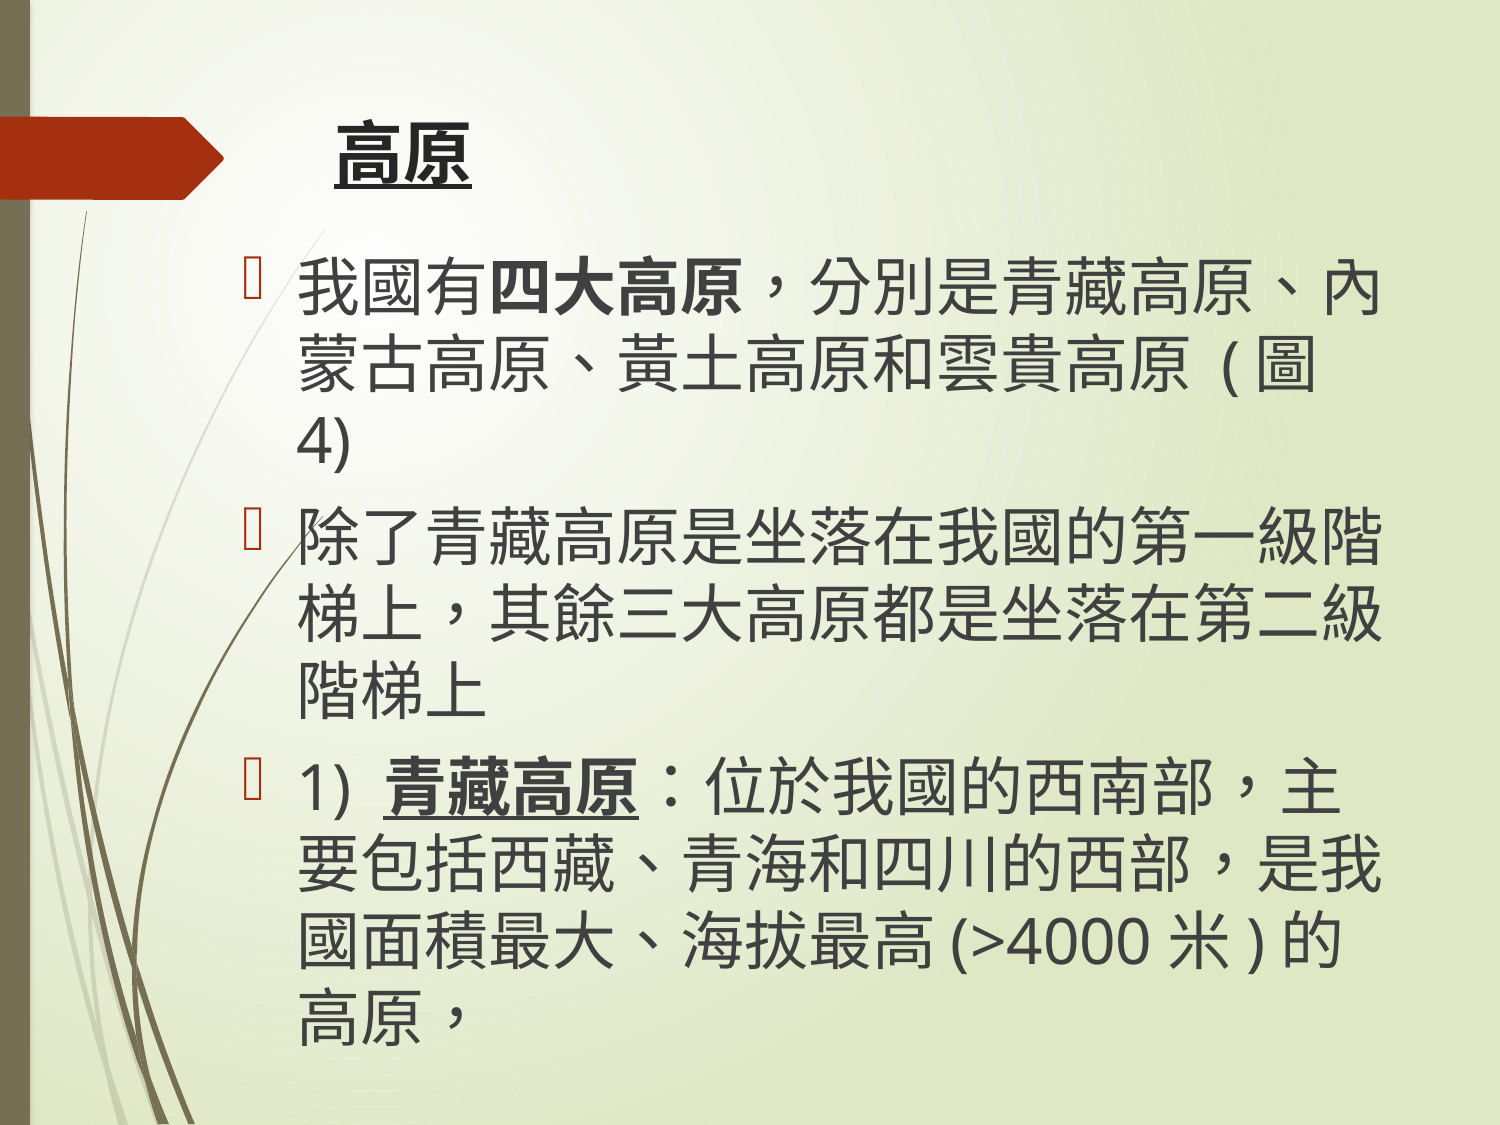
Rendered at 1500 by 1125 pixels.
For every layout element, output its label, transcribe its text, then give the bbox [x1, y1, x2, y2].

list 我國有四大高原，分別是青藏高原、內蒙古高原、黃土高原和雲貴高原 (圖4) 除了青藏高原是坐落在我國的第一級階梯上，其餘三大高原都是坐落在第二級階梯上 1) 青藏高原：位於我國的西南部，主要包括西藏、青海和四川的西部，是我國面積最大、海拔最高(>4000米)的高原， [227, 238, 1400, 1066]
title 高原 [319, 102, 1400, 201]
